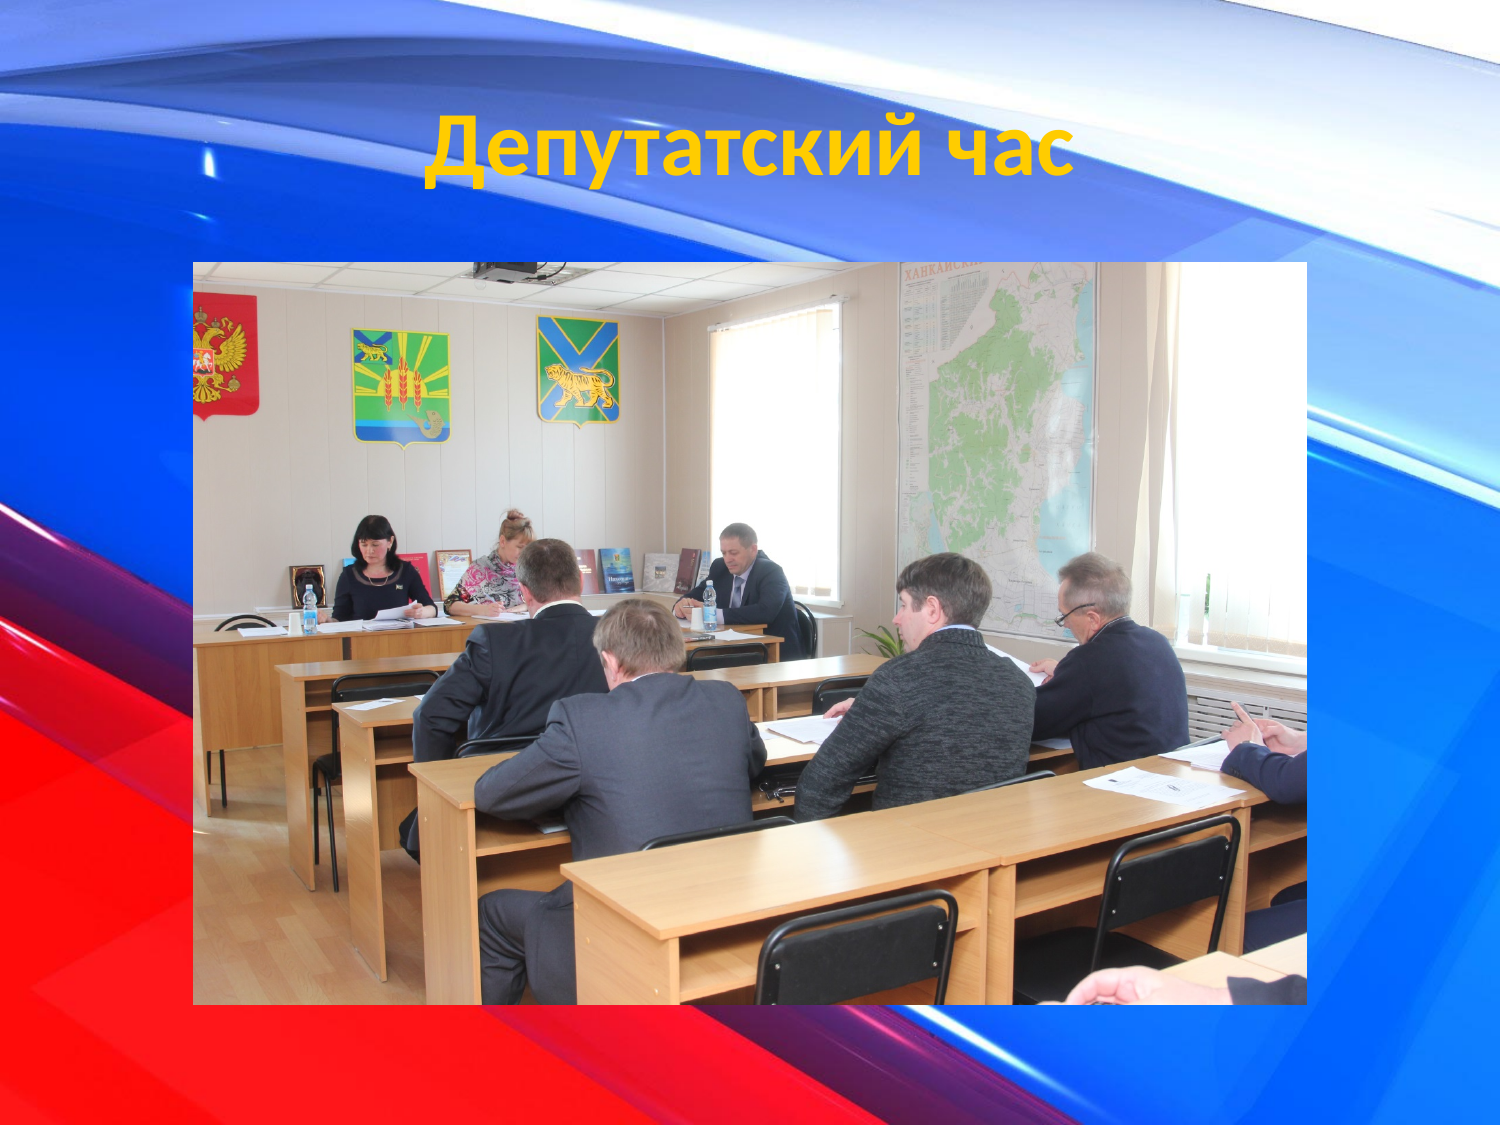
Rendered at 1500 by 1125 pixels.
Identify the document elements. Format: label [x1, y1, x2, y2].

list [192, 262, 1307, 1006]
picture [0, 0, 1500, 1125]
